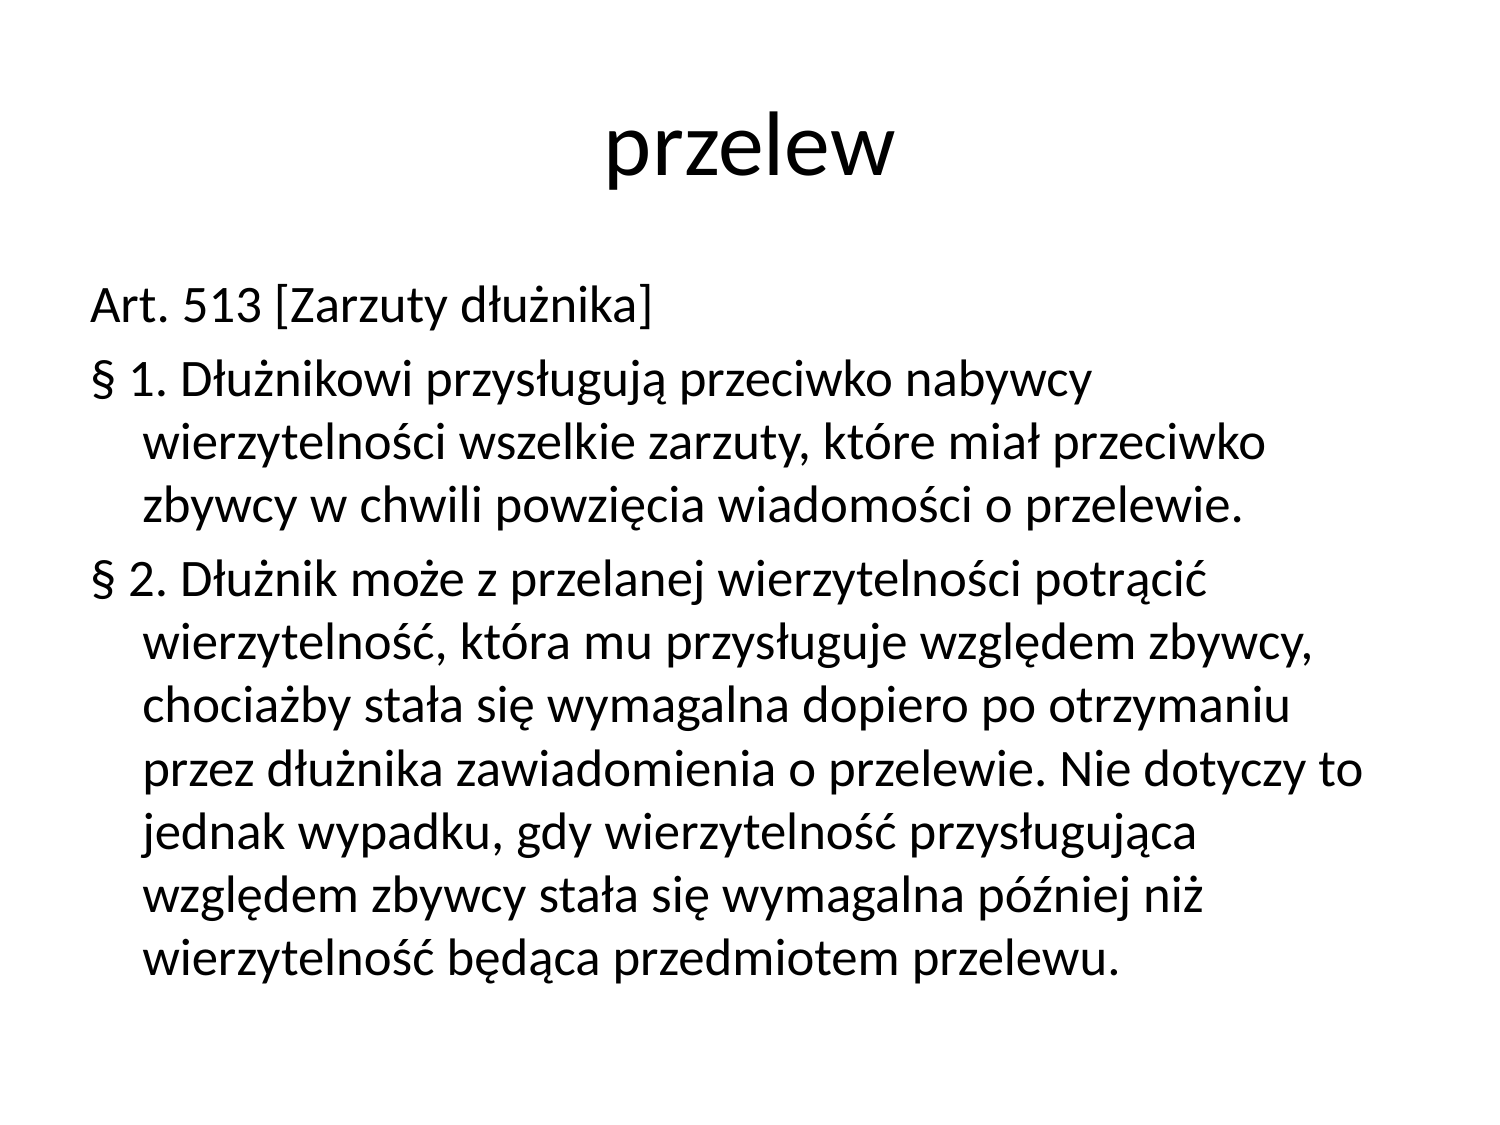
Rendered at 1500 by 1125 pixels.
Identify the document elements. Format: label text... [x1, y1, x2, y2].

list Art. 513 [Zarzuty dłużnika] § 1. Dłużnikowi przysługują przeciwko nabywcy wierzytelności wszelkie zarzuty, które miał przeciwko zbywcy w chwili powzięcia wiadomości o przelewie. § 2. Dłużnik może z przelanej wierzytelności potrącić wierzytelność, która mu przysługuje względem zbywcy, chociażby stała się wymagalna dopiero po otrzymaniu przez dłużnika zawiadomienia o przelewie. Nie dotyczy to jednak wypadku, gdy wierzytelność przysługująca względem zbywcy stała się wymagalna później niż wierzytelność będąca przedmiotem przelewu. [75, 262, 1425, 1005]
title przelew [75, 45, 1425, 233]
